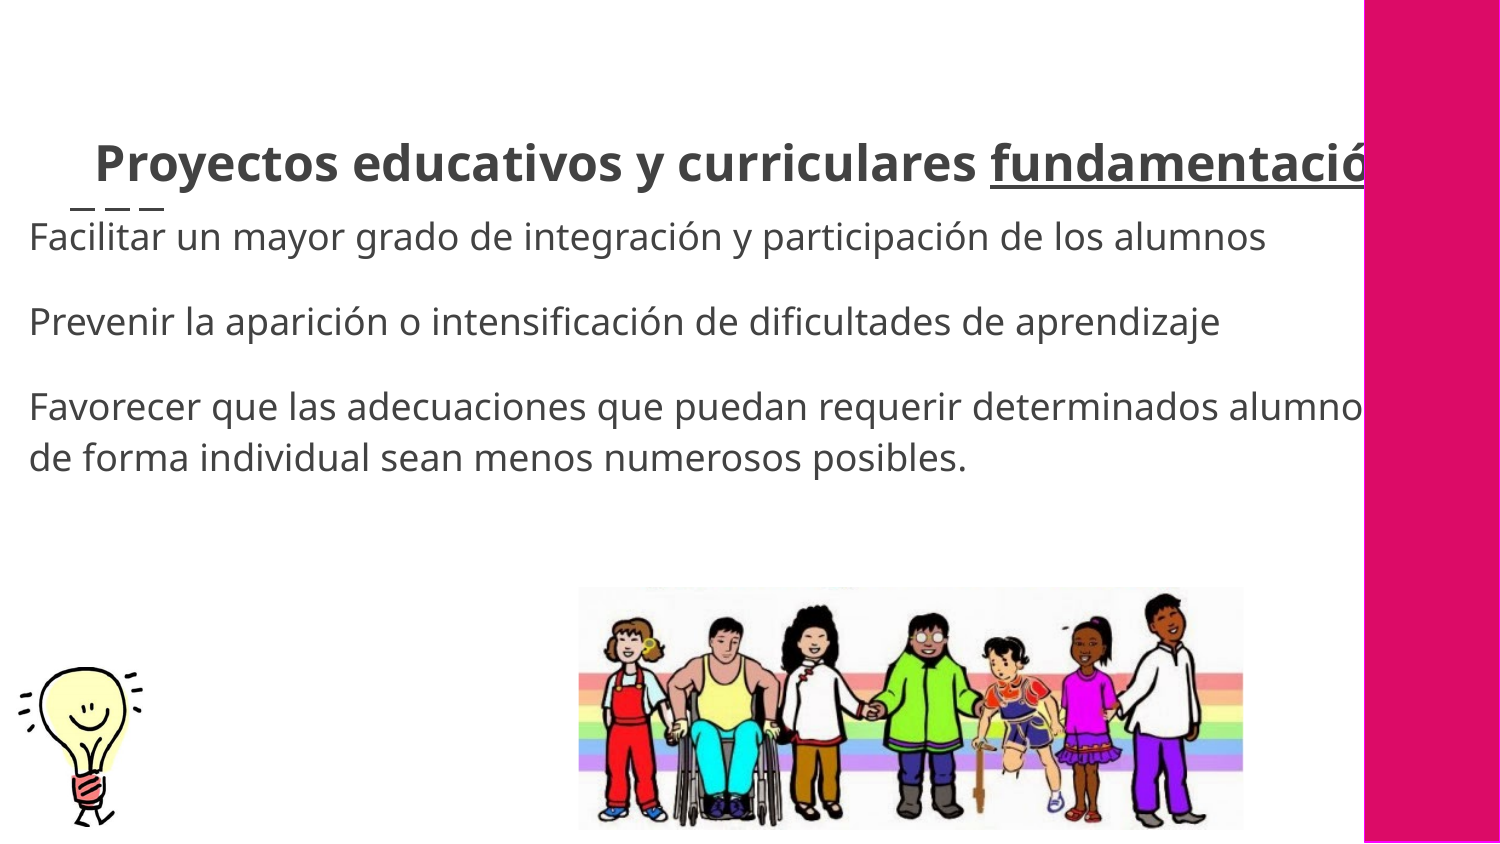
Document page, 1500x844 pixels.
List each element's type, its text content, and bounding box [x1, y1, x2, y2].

text_box [1364, 0, 1500, 843]
picture [13, 649, 159, 830]
title Proyectos educativos y curriculares fundamentación [51, 34, 1364, 190]
list Facilitar un mayor grado de integración y participación de los alumnos Prevenir la aparición o intensificación de dificultades de aprendizaje Favorecer que las adecuaciones que puedan requerir determinados alumnos de forma individual sean menos numerosos posibles. [13, 190, 1364, 700]
picture [578, 586, 1244, 830]
